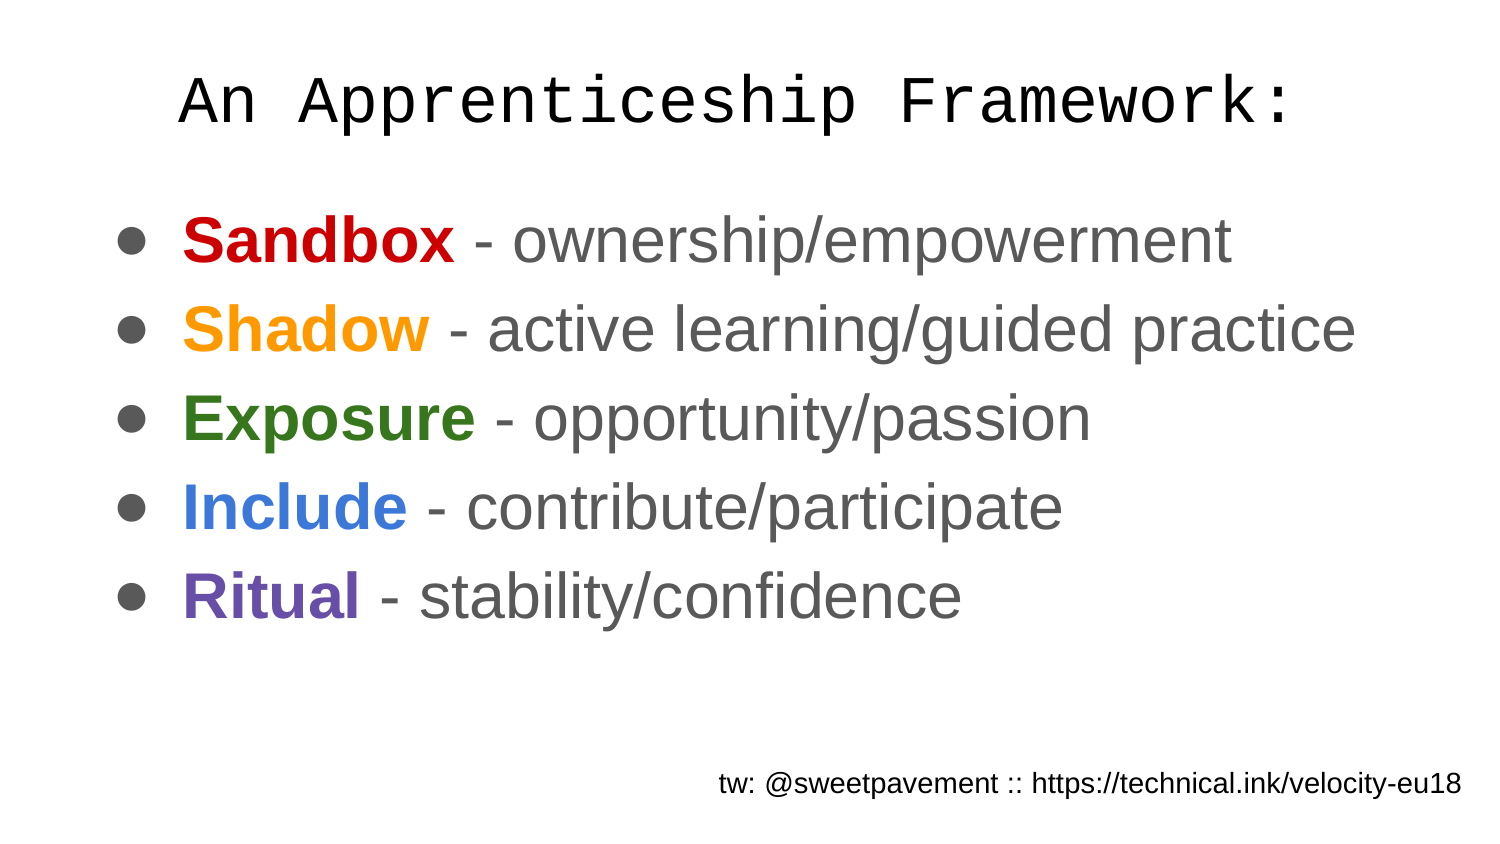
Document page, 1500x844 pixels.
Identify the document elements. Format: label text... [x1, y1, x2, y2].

text_box tw: @sweetpavement :: https://technical.ink/velocity-eu18 [703, 749, 1492, 820]
title An Apprenticeship Framework: [163, 40, 1337, 166]
list Sandbox - ownership/empowerment Shadow - active learning/guided practice Exposure - opportunity/passion Include - contribute/participate Ritual - stability/confidence [92, 171, 1408, 673]
